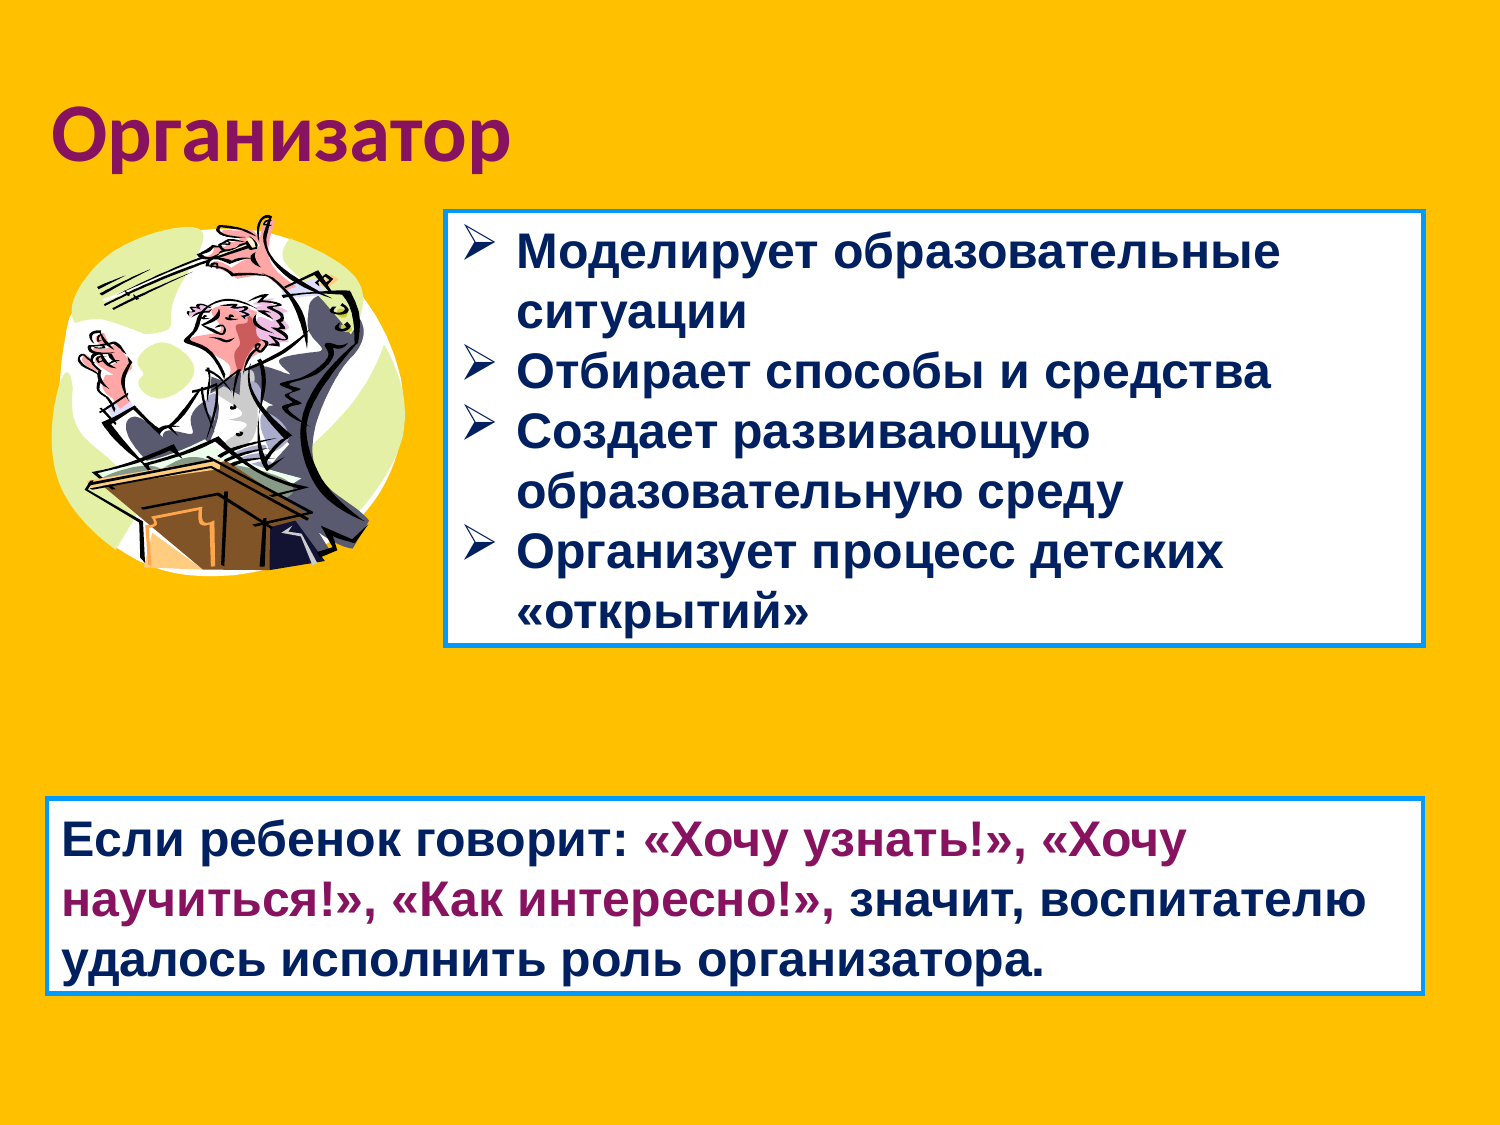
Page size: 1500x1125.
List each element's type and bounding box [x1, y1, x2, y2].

text_box [1, 0, 1491, 1079]
